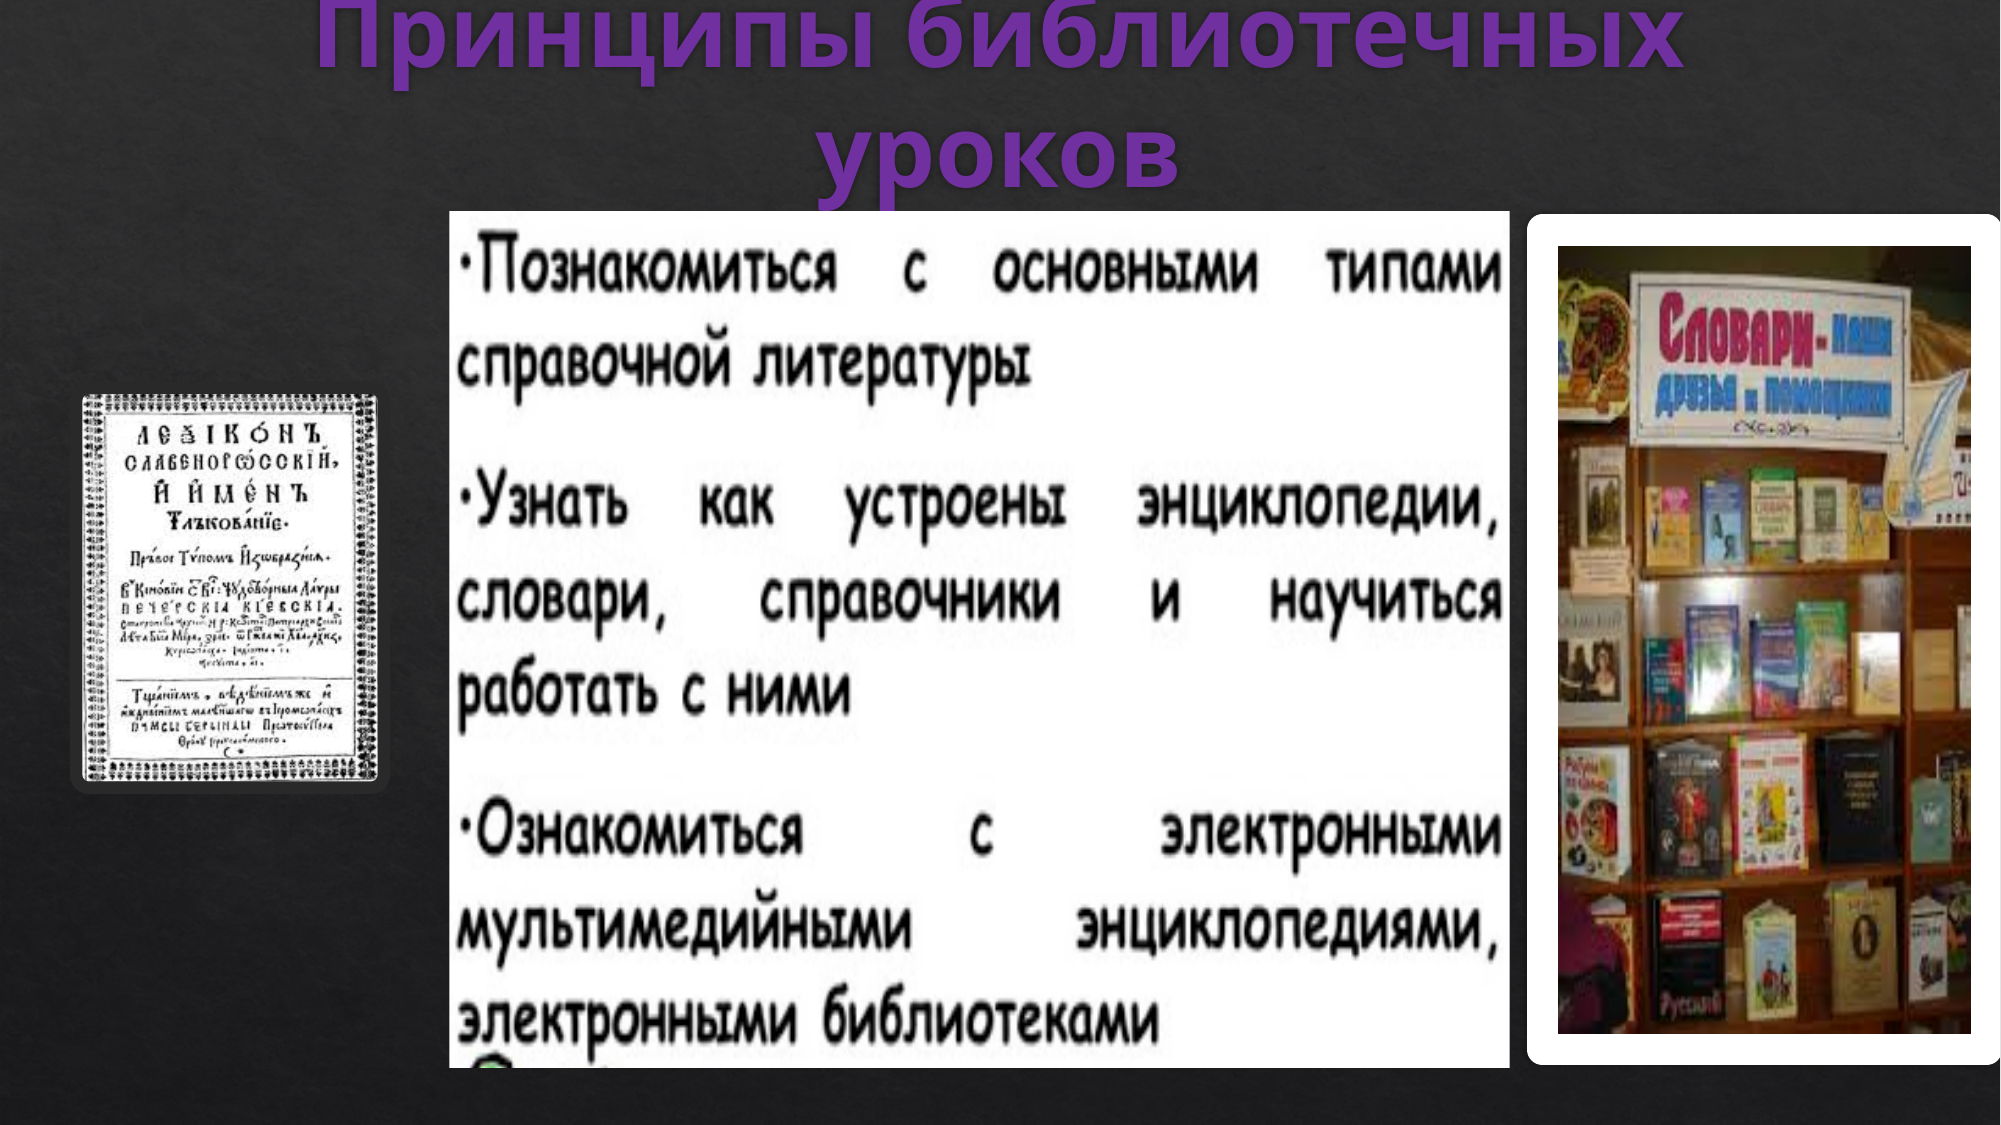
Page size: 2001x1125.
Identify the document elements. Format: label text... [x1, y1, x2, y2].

title Принципы библиотечных уроков [149, 0, 1849, 175]
picture [1558, 245, 1972, 1035]
picture [448, 211, 1510, 1069]
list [75, 387, 385, 788]
